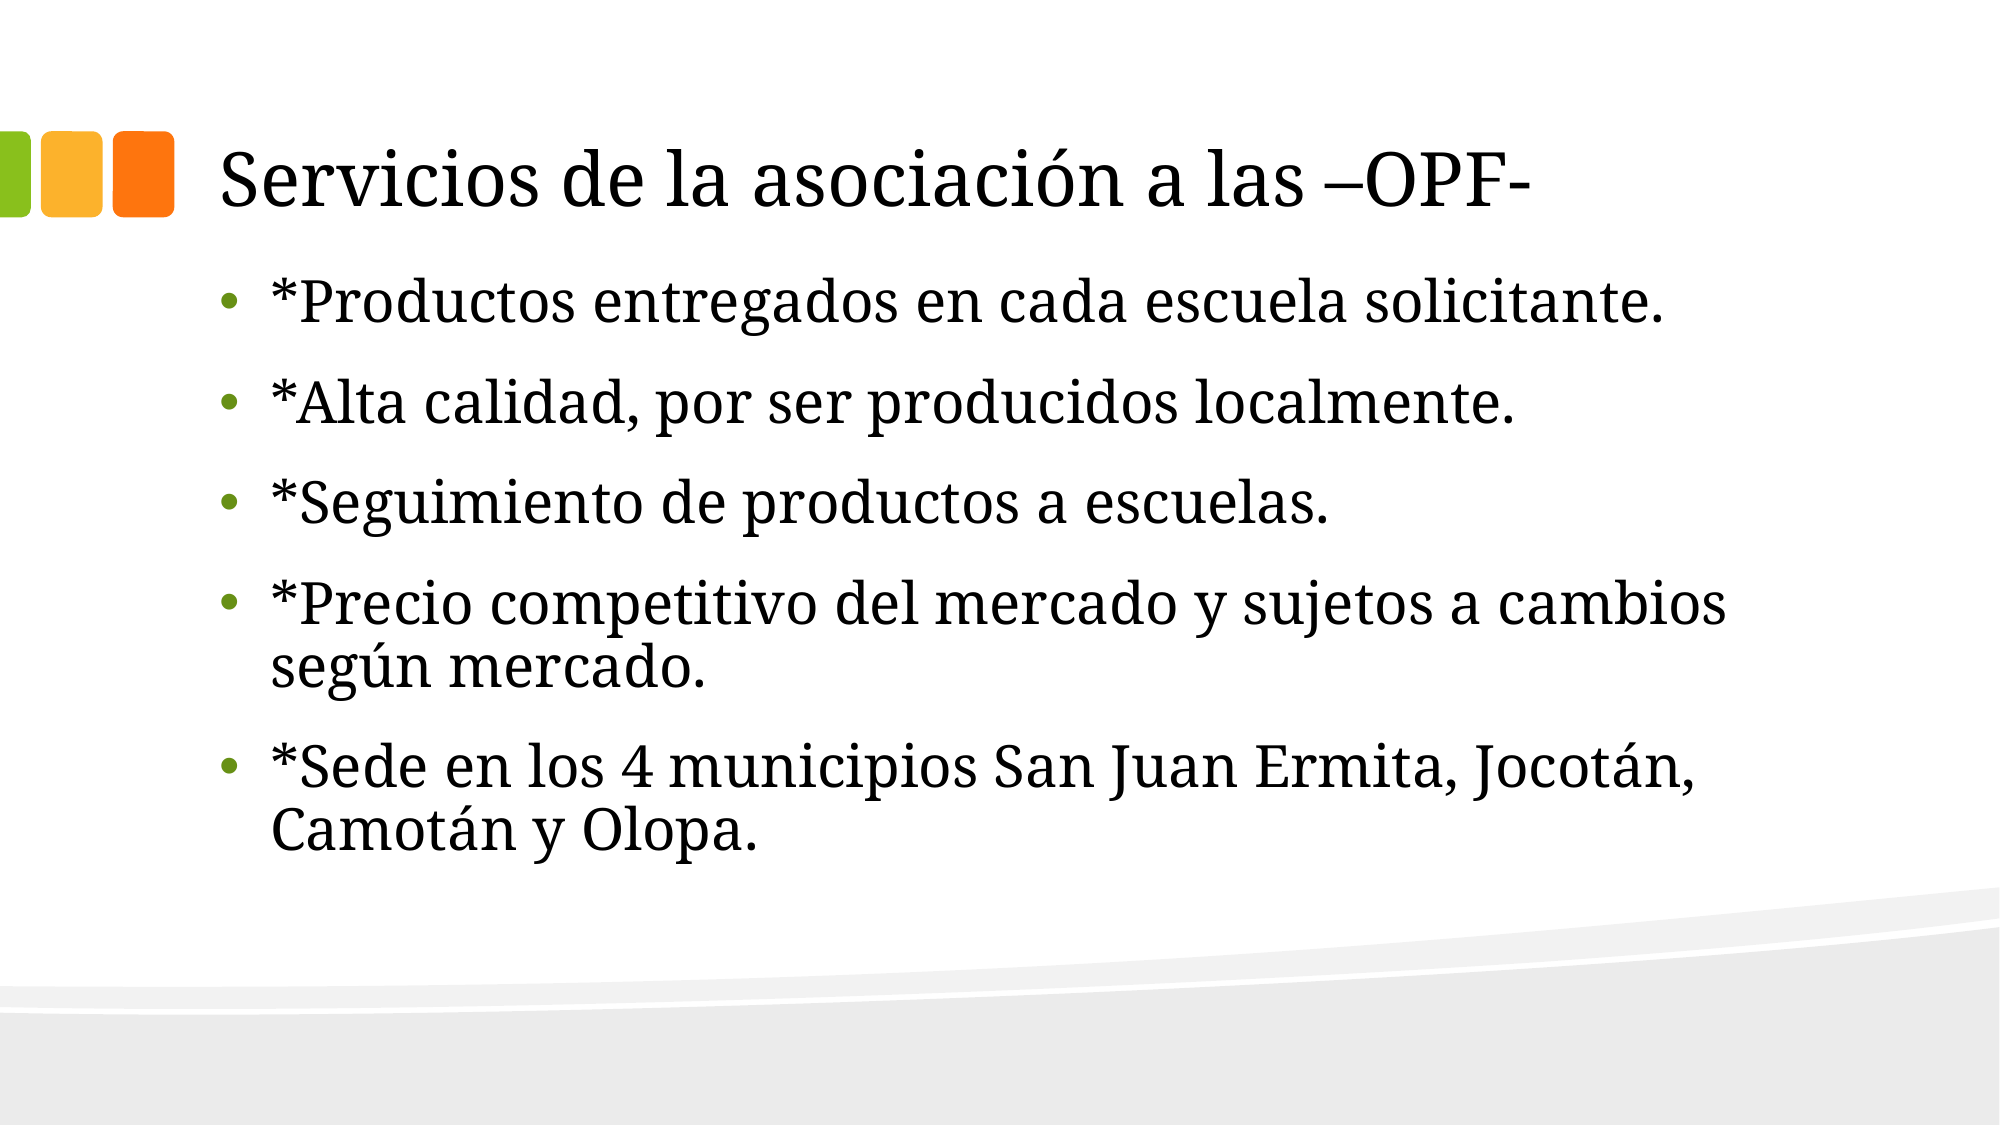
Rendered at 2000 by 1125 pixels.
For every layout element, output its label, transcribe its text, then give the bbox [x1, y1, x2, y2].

title Servicios de la asociación a las –OPF- [199, 19, 1800, 232]
list *Productos entregados en cada escuela solicitante. *Alta calidad, por ser producidos localmente. *Seguimiento de productos a escuelas. *Precio competitivo del mercado y sujetos a cambios según mercado. *Sede en los 4 municipios San Juan Ermita, Jocotán, Camotán y Olopa. [199, 262, 1800, 1013]
